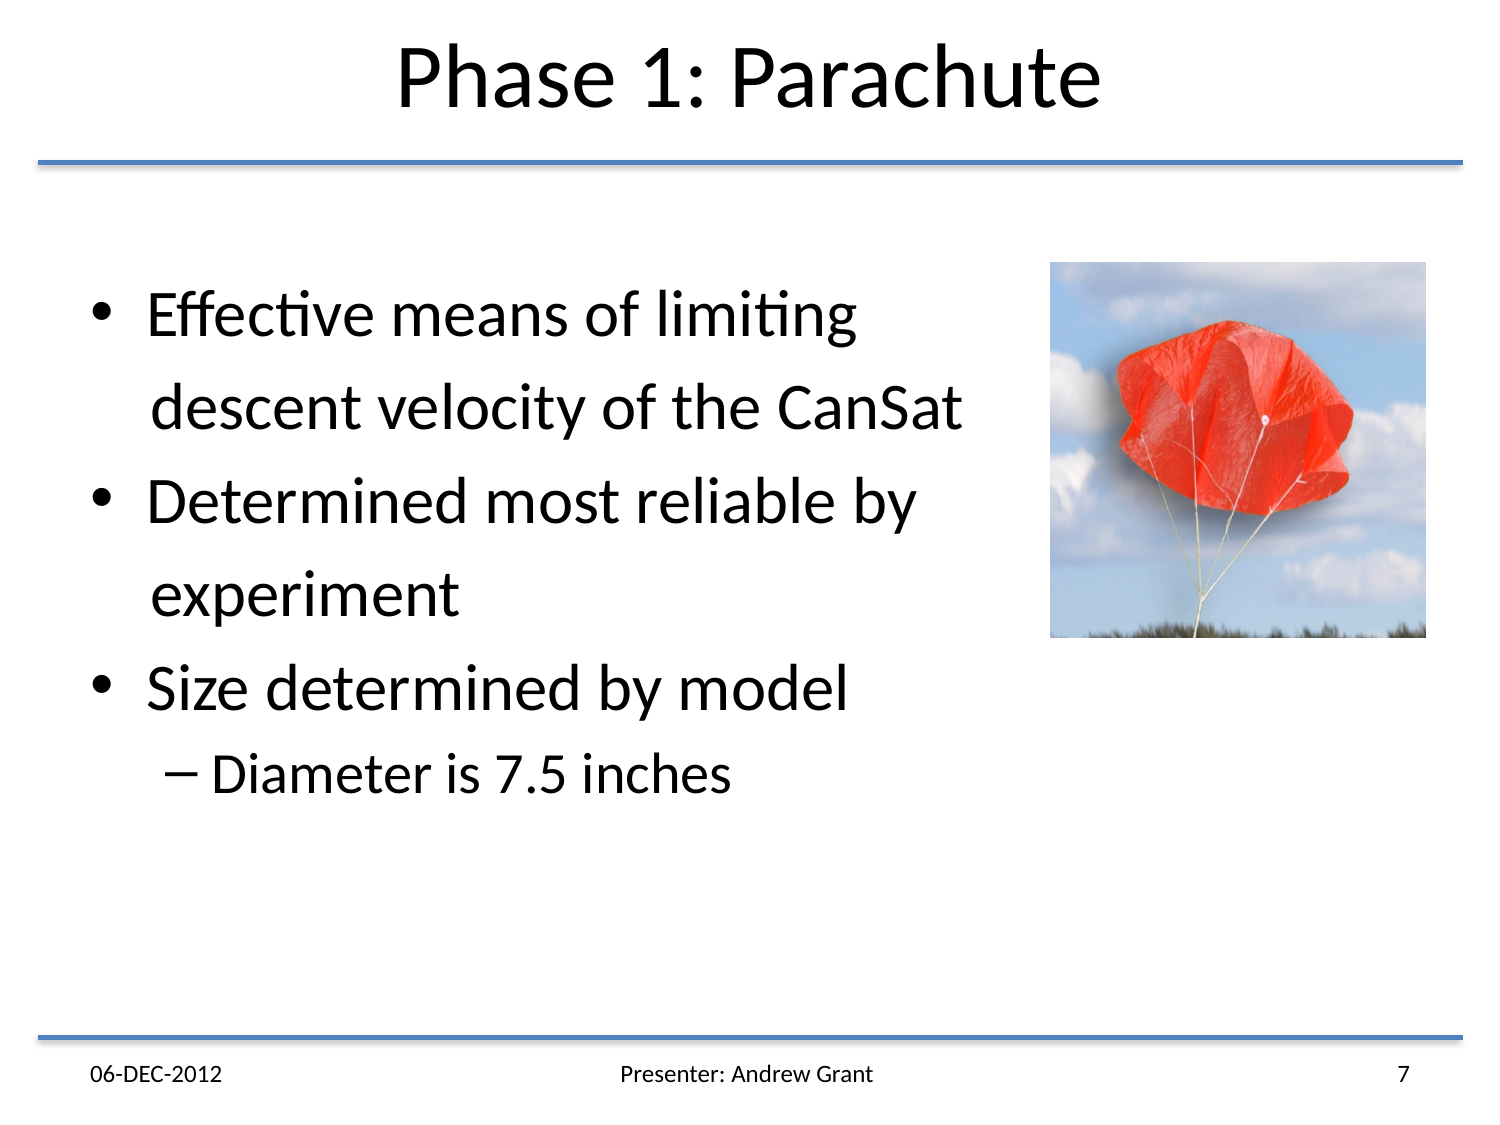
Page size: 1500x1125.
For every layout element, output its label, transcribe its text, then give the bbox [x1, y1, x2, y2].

list Effective means of limiting descent velocity of the CanSat Determined most reliable by experiment Size determined by model Diameter is 7.5 inches [75, 262, 1425, 1005]
picture [1049, 262, 1426, 638]
title Phase 1: Parachute [75, 0, 1425, 150]
footer Presenter: Andrew Grant [512, 1048, 988, 1103]
slide_number 7 [1074, 1048, 1425, 1103]
slide_number 06-DEC-2012 [75, 1048, 425, 1103]
